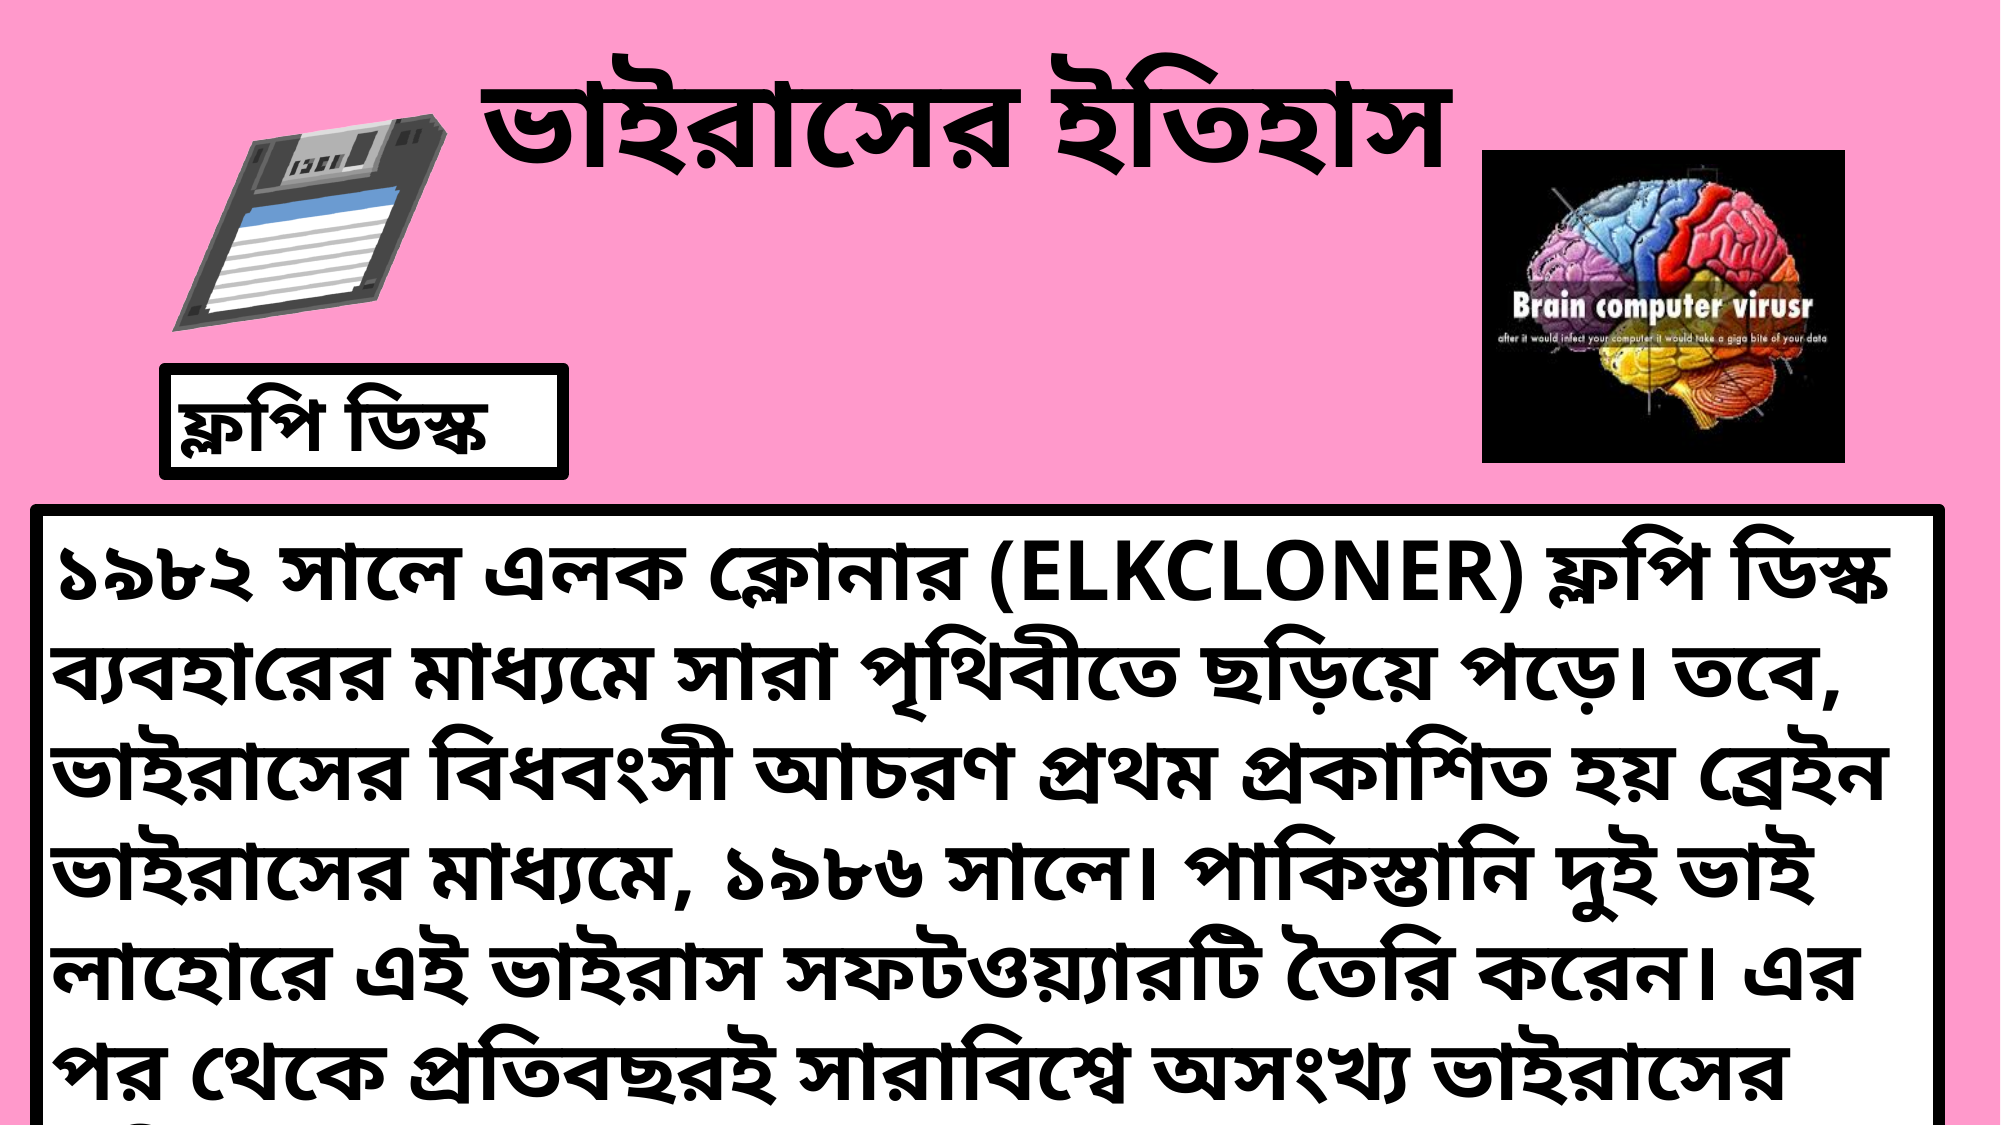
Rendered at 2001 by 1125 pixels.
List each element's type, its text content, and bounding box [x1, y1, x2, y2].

picture [0, 0, 2001, 1125]
text_box ১৯৮২ সালে এলক ক্লোনার (ELKCLONER) ফ্লপি ডিস্ক ব্যবহারের মাধ্যমে সারা পৃথিবীতে ছড়িয়ে পড়ে। তবে, ভাইরাসের বিধবংসী আচরণ প্রথম প্রকাশিত হয় ব্রেইন ভাইরাসের মাধ্যমে, ১৯৮৬ সালে। পাকিস্তানি দুই ভাই লাহোরে এই ভাইরাস সফটওয়্যারটি তৈরি করেন। এর পর থেকে প্রতিবছরই সারাবিশ্বে অসংখ্য ভাইরাসের সৃষ্টি হয়। [36, 510, 1939, 1125]
text_box ভাইরাসের ইতিহাস [467, 35, 1500, 200]
text_box ফ্লপি ডিস্ক [165, 369, 564, 474]
